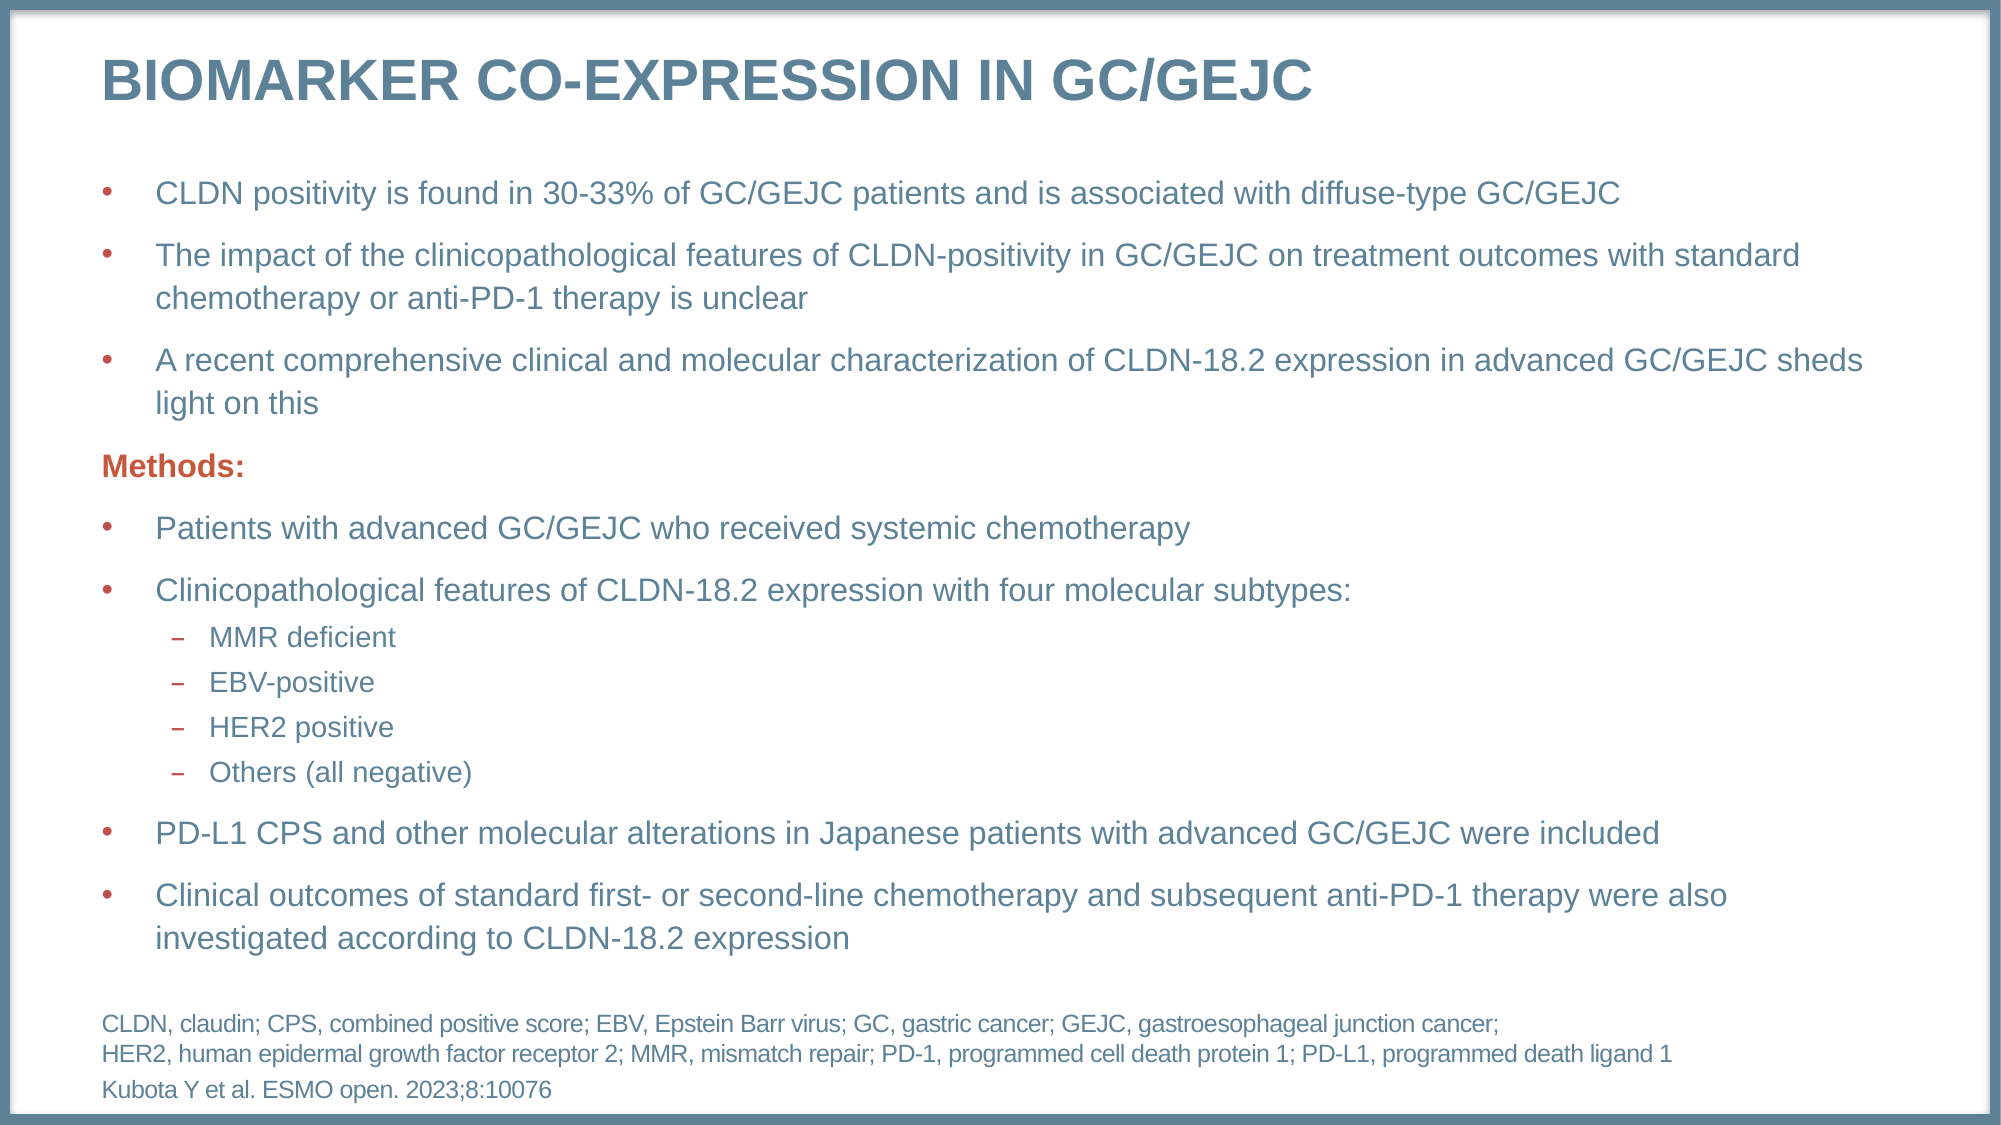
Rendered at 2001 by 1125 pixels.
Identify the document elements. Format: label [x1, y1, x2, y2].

list [101, 167, 1953, 1125]
title [101, 42, 1900, 167]
